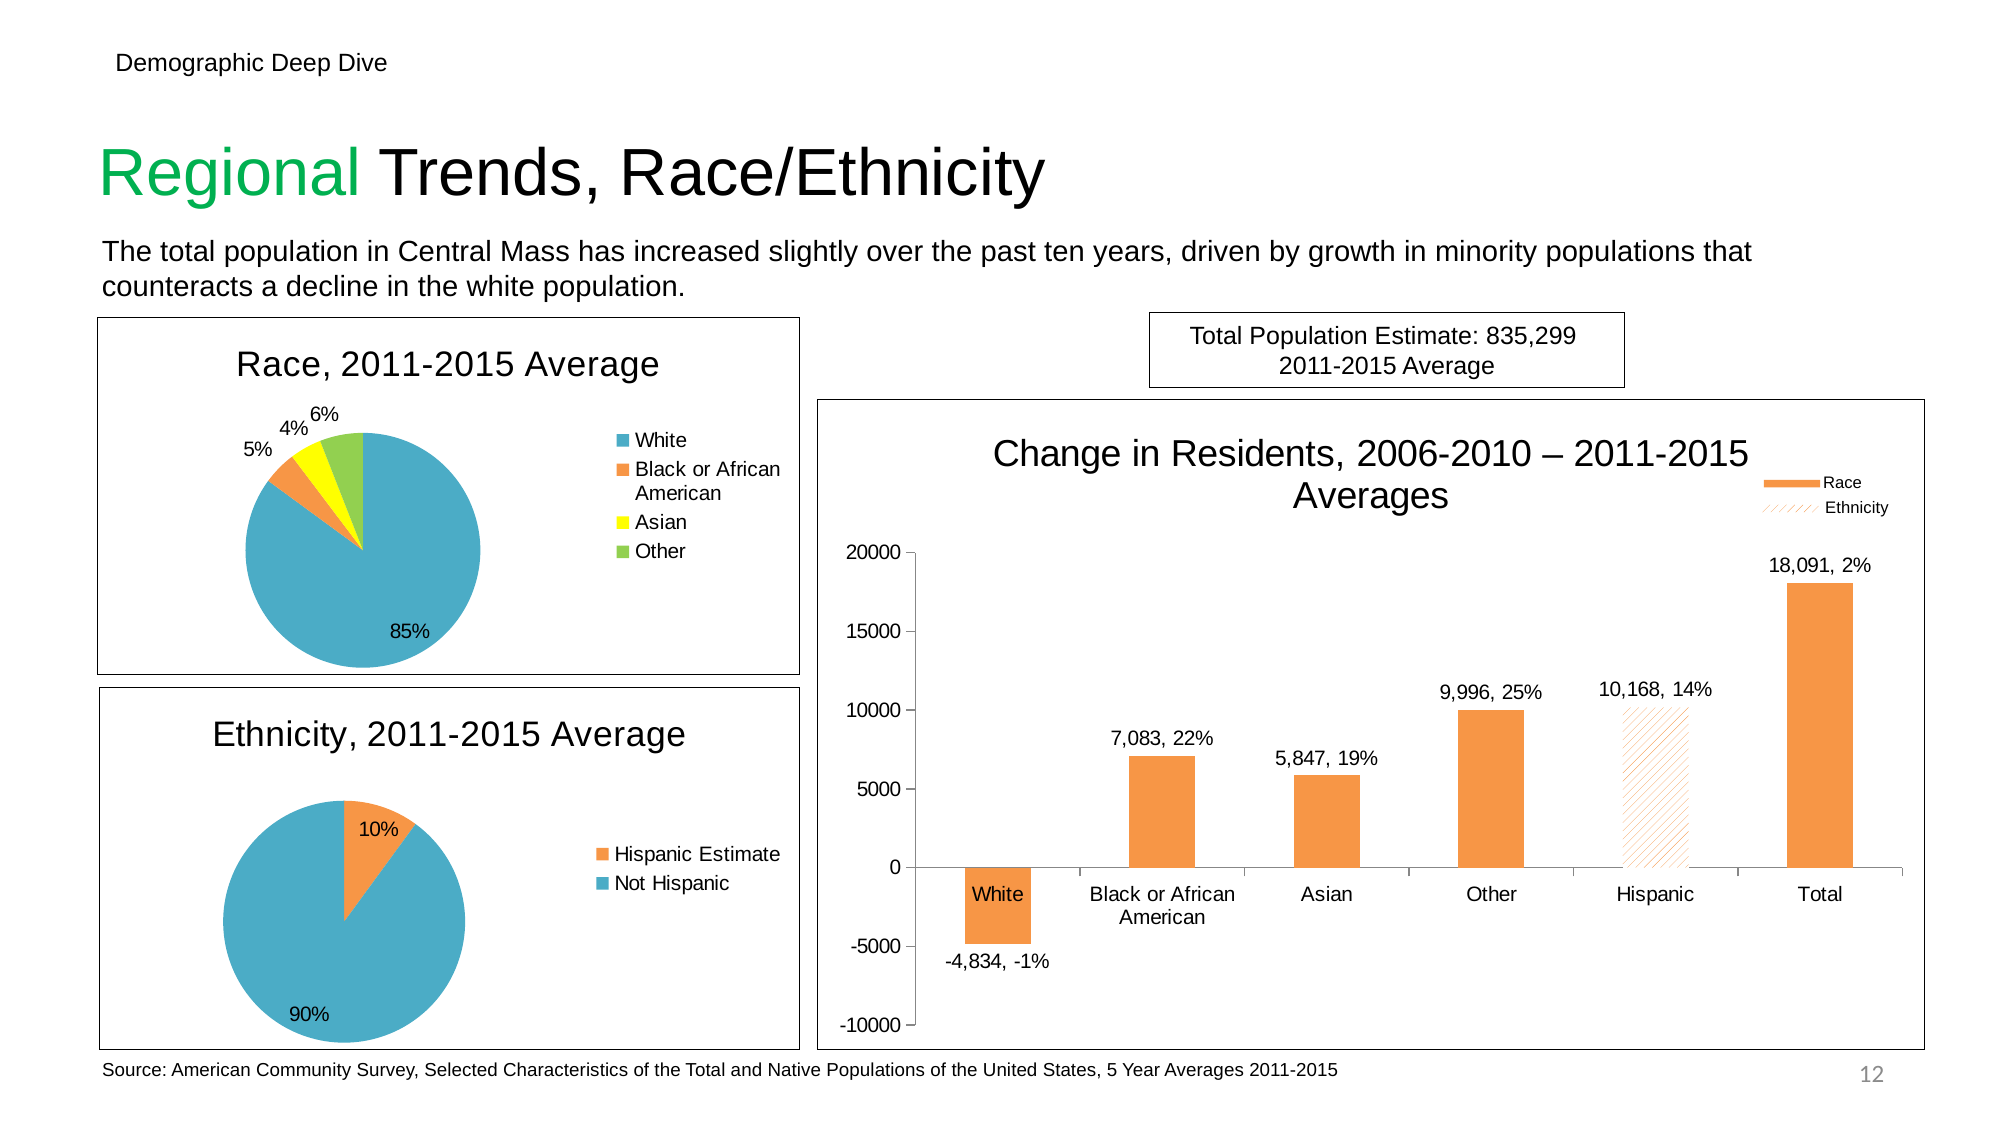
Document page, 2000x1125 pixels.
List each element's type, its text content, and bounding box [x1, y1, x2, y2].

chart [97, 317, 800, 676]
slide_number 12 [1432, 1060, 1900, 1103]
title Regional Trends, Race/Ethnicity [83, 99, 1983, 238]
text_box Source: American Community Survey, Selected Characteristics of the Total and Native Populations of the United States, 5 Year Averages 2011-2015 [87, 1050, 1432, 1088]
text_box The total population in Central Mass has increased slightly over the past ten years, driven by growth in minority populations that counteracts a decline in the white population. [87, 224, 1870, 310]
chart [99, 687, 800, 1051]
text_box Total Population Estimate: 835,299 2011-2015 Average [1149, 312, 1625, 388]
text_box Demographic Deep Dive [100, 39, 404, 85]
chart [817, 399, 1925, 1051]
